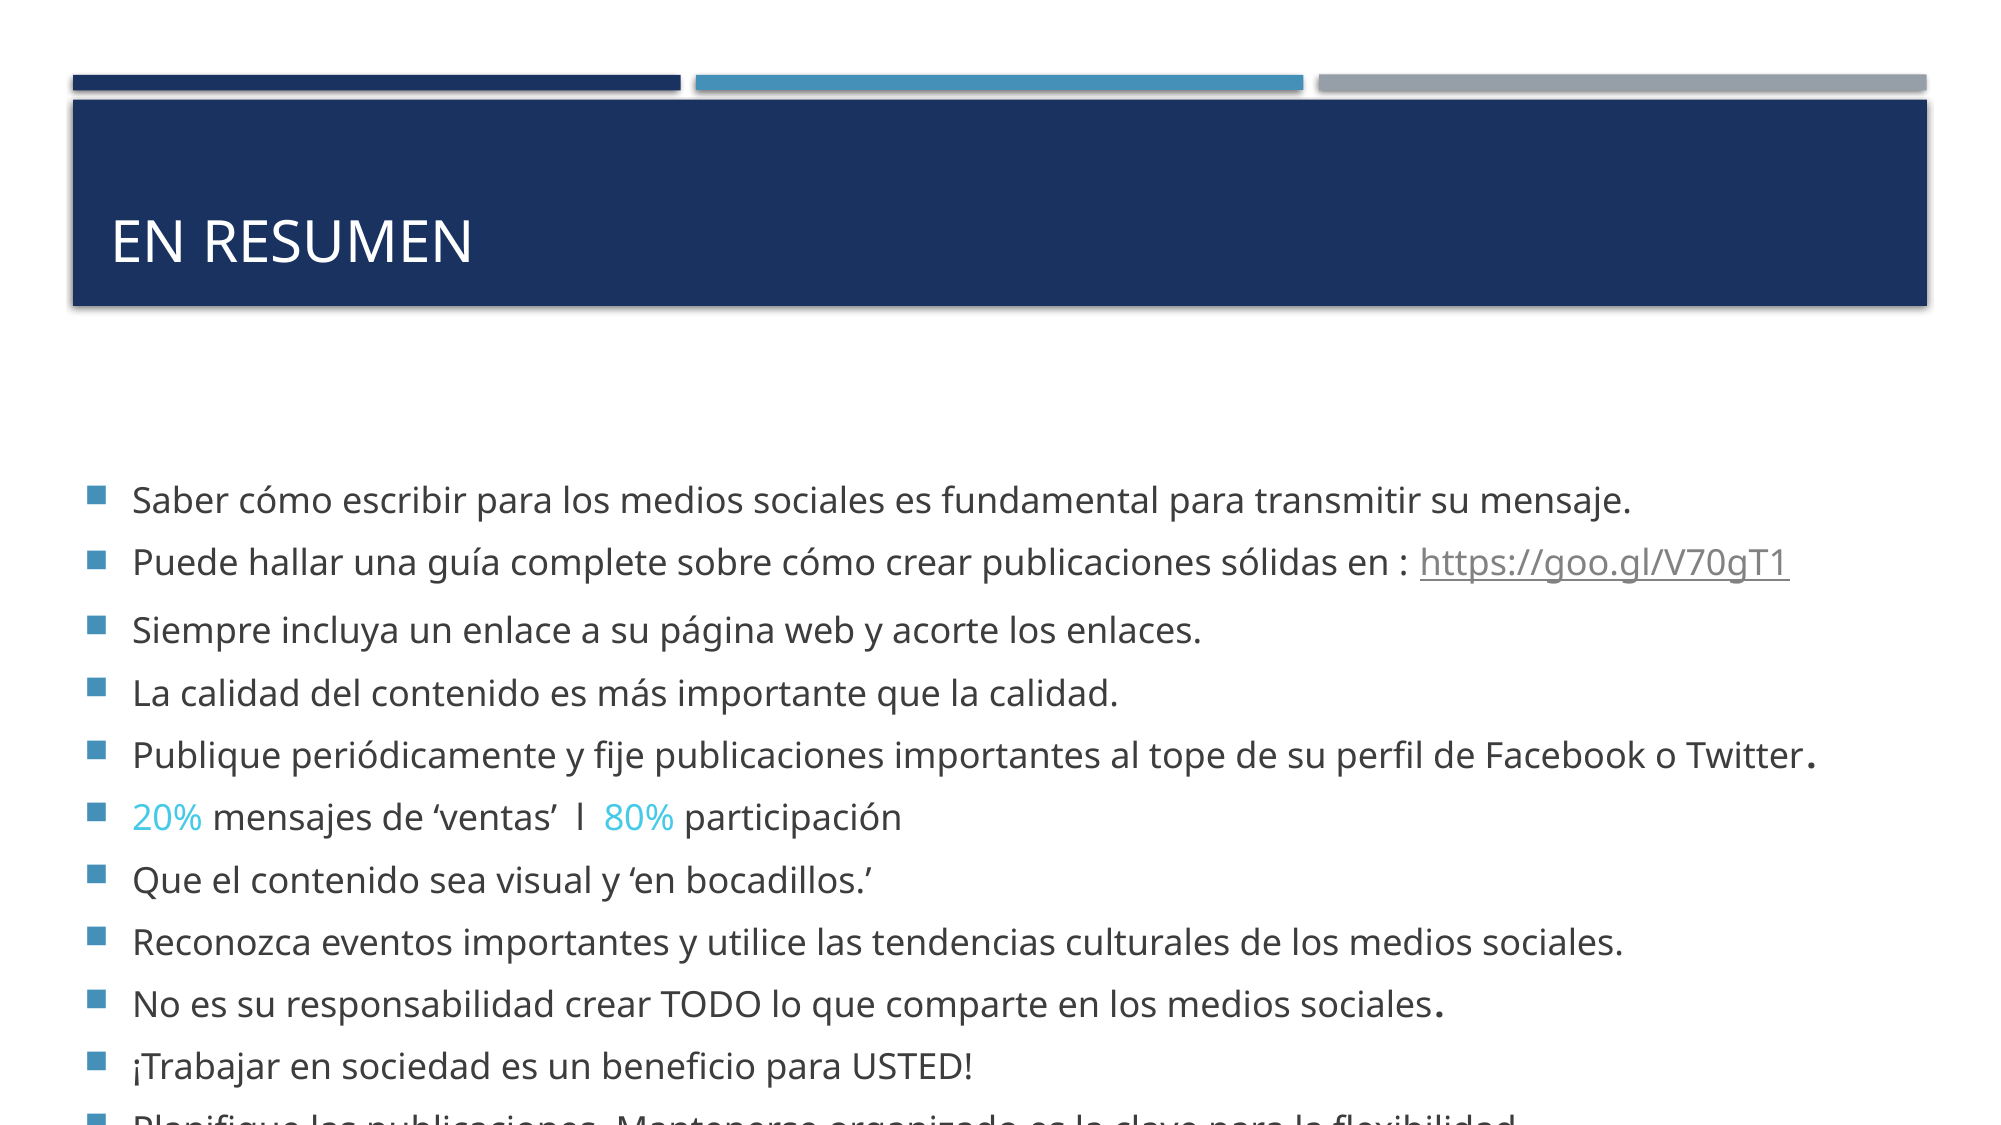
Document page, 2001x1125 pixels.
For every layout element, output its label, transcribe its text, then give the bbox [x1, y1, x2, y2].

title en resumen [95, 119, 1905, 282]
list Saber cómo escribir para los medios sociales es fundamental para transmitir su mensaje. Puede hallar una guía complete sobre cómo crear publicaciones sólidas en : https://goo.gl/V70gT1 Siempre incluya un enlace a su página web y acorte los enlaces. La calidad del contenido es más importante que la calidad. Publique periódicamente y fije publicaciones importantes al tope de su perfil de Facebook o Twitter. 20% mensajes de ‘ventas’ l 80% participación Que el contenido sea visual y ‘en bocadillos.’ Reconozca eventos importantes y utilice las tendencias culturales de los medios sociales. No es su responsabilidad crear TODO lo que comparte en los medios sociales. ¡Trabajar en sociedad es un beneficio para USTED! Planifique las publicaciones. Mantenerse organizado es la clave para la flexibilidad. Los medios sociales son una poderosa herramienta de ‘atención de los miembros’. [68, 470, 1905, 1125]
